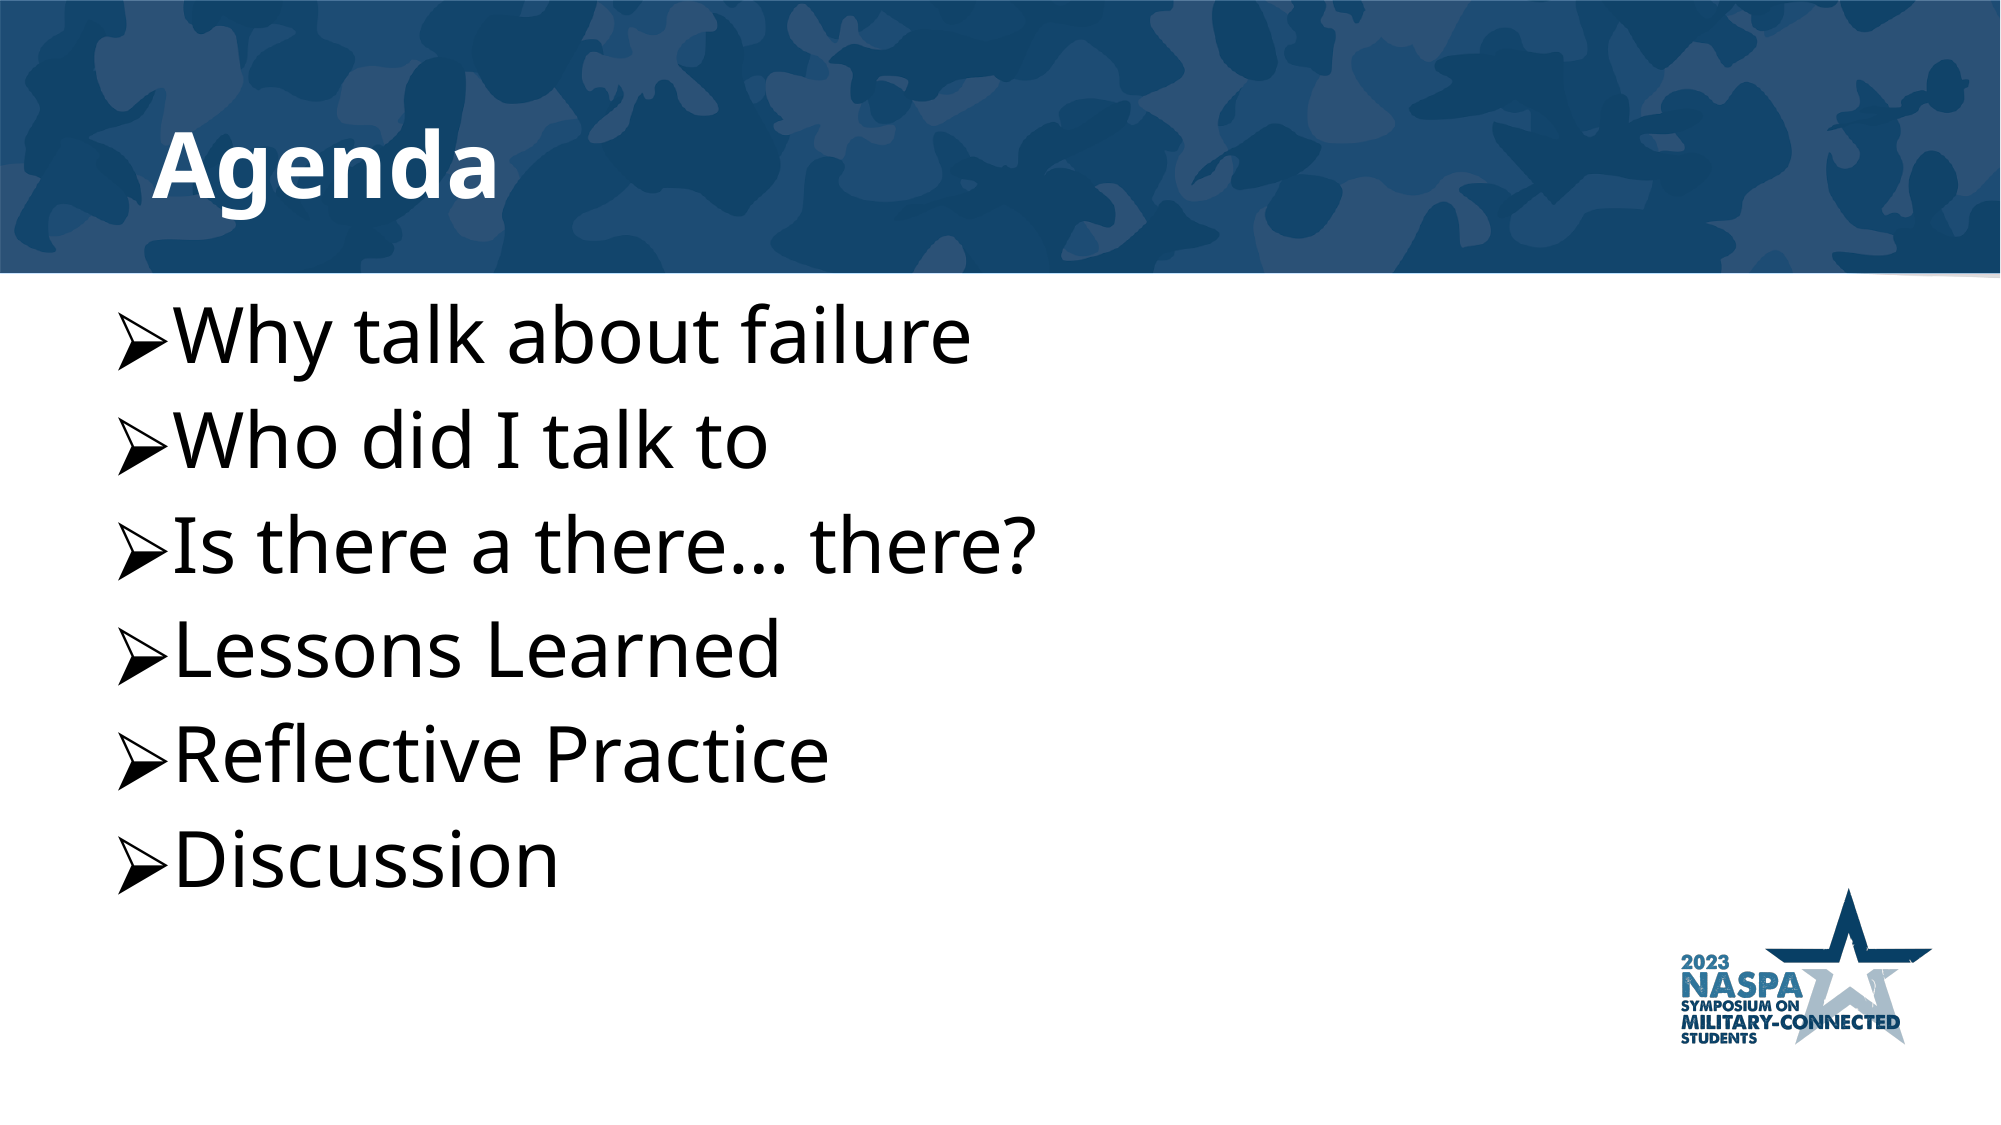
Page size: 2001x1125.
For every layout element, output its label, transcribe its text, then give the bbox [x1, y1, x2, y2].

title Agenda [137, 59, 1863, 278]
list Why talk about failure Who did I talk to Is there a there… there? Lessons Learned Reflective Practice Discussion [99, 288, 1900, 1002]
picture [0, 0, 2001, 1125]
